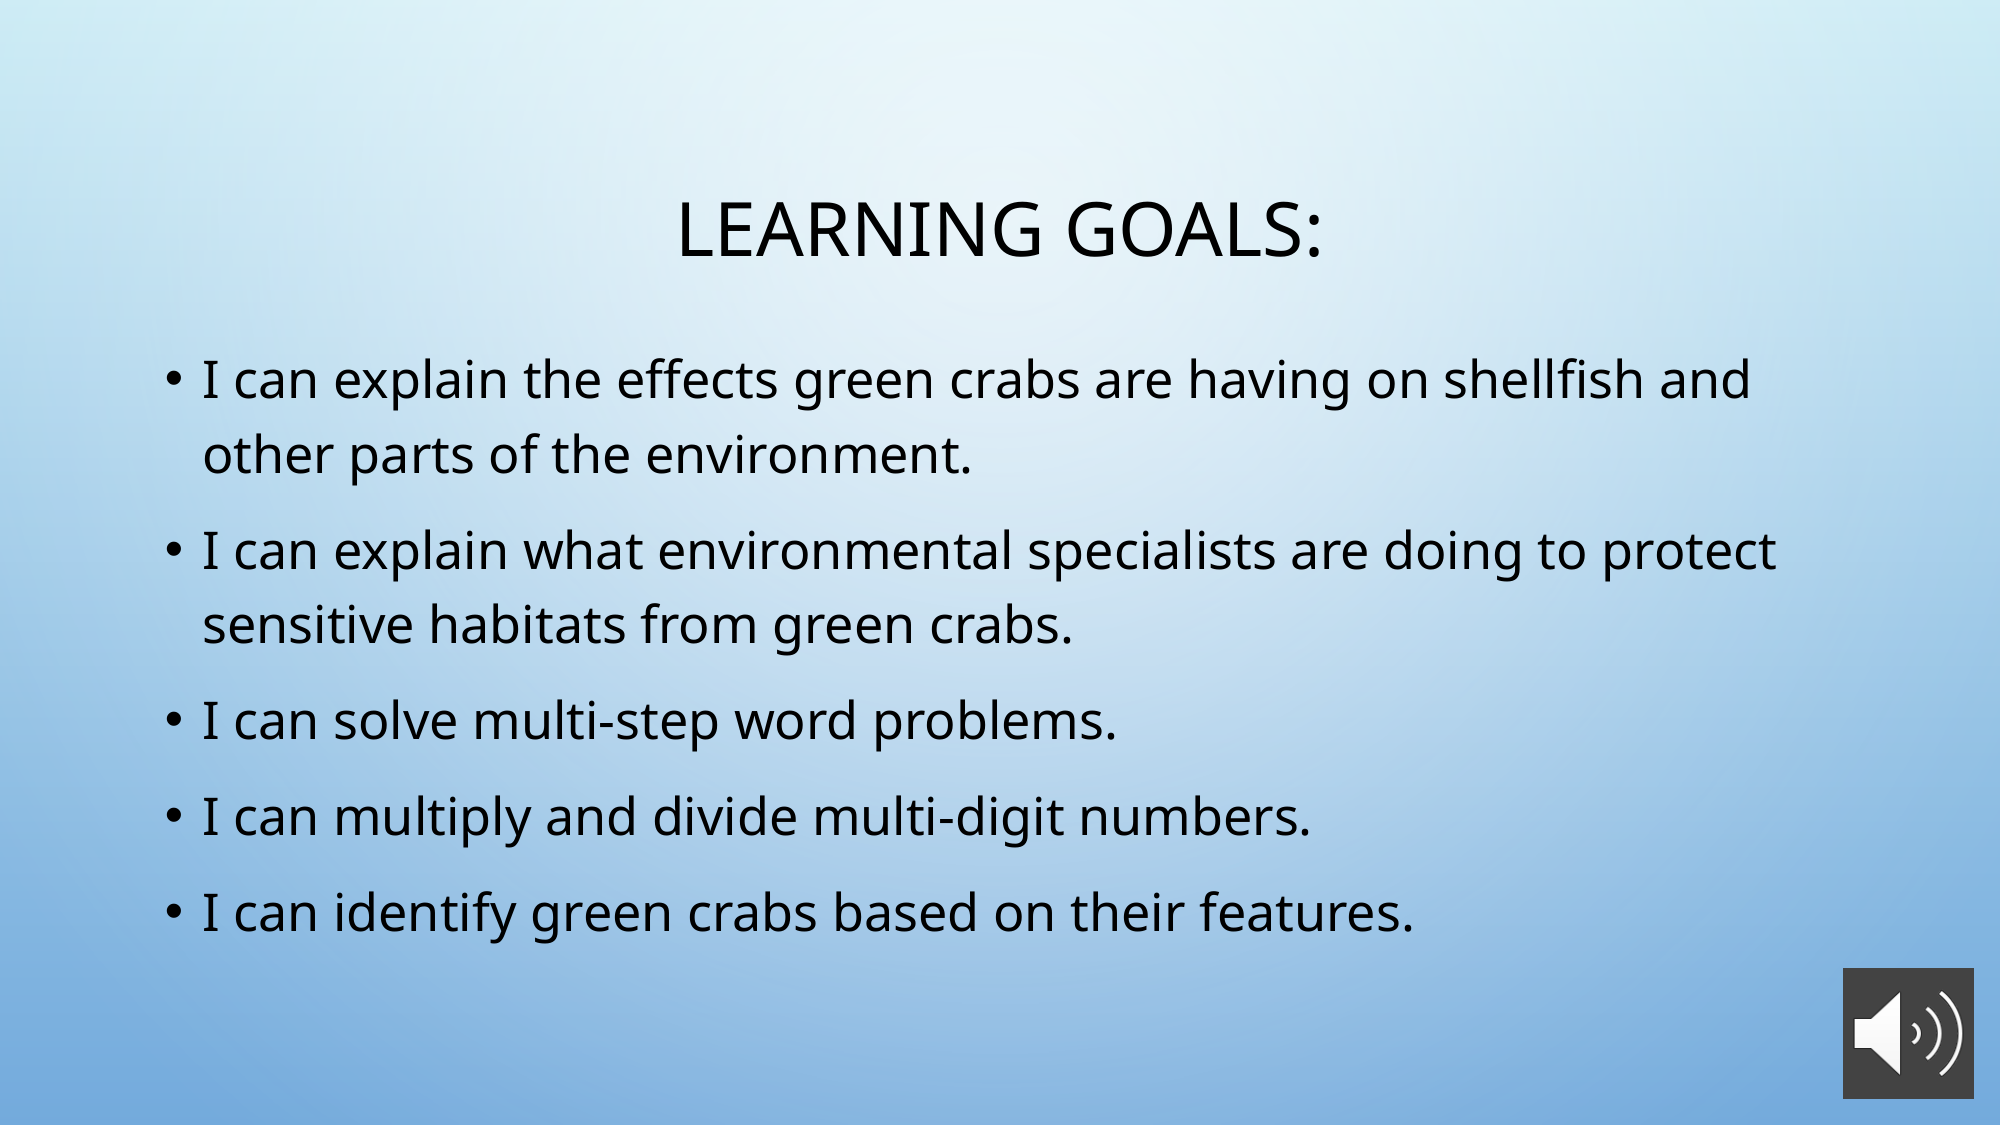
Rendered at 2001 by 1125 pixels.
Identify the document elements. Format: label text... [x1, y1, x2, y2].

picture [1841, 966, 1976, 1101]
title Learning Goals: [149, 101, 1851, 326]
list I can explain the effects green crabs are having on shellfish and other parts of the environment. I can explain what environmental specialists are doing to protect sensitive habitats from green crabs. I can solve multi-step word problems. I can multiply and divide multi-digit numbers. I can identify green crabs based on their features. [149, 326, 1851, 979]
